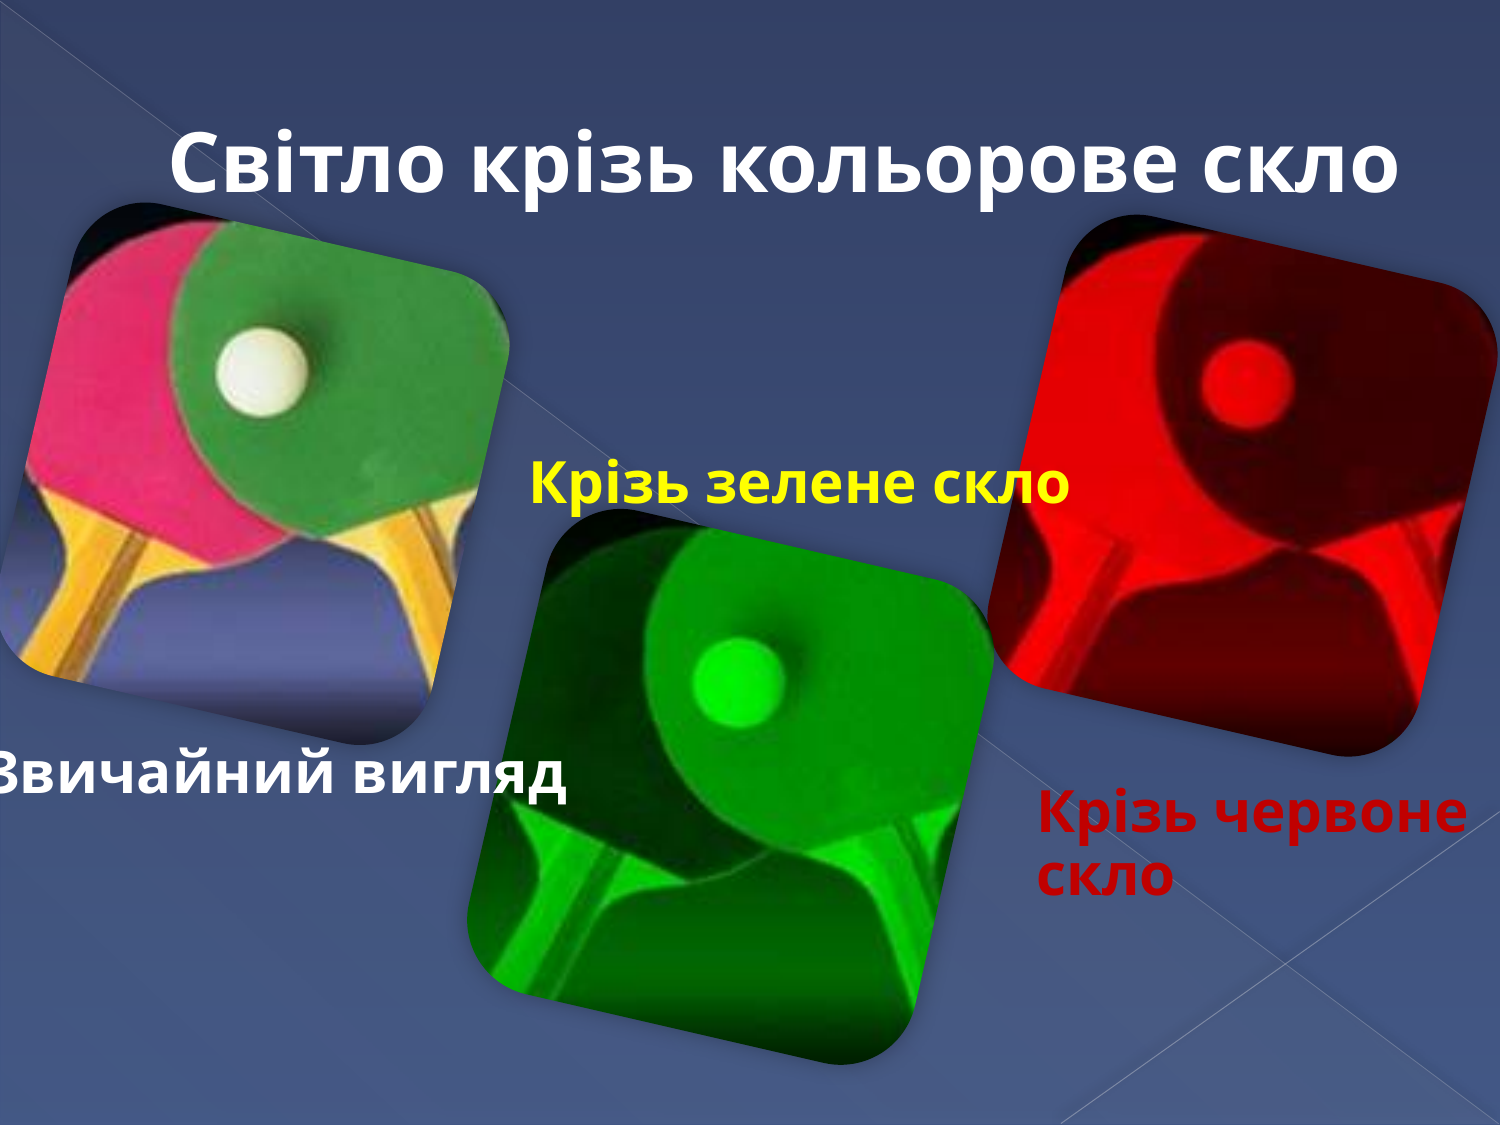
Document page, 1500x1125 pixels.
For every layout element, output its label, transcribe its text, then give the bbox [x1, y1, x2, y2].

text_box Крізь зелене скло [513, 445, 1011, 524]
text_box Крізь червоне скло [1021, 775, 1500, 916]
text_box Світло крізь кольорове скло [152, 101, 1417, 217]
text_box Звичайний вигляд [0, 727, 492, 813]
picture [467, 217, 1498, 1065]
picture [0, 202, 510, 727]
